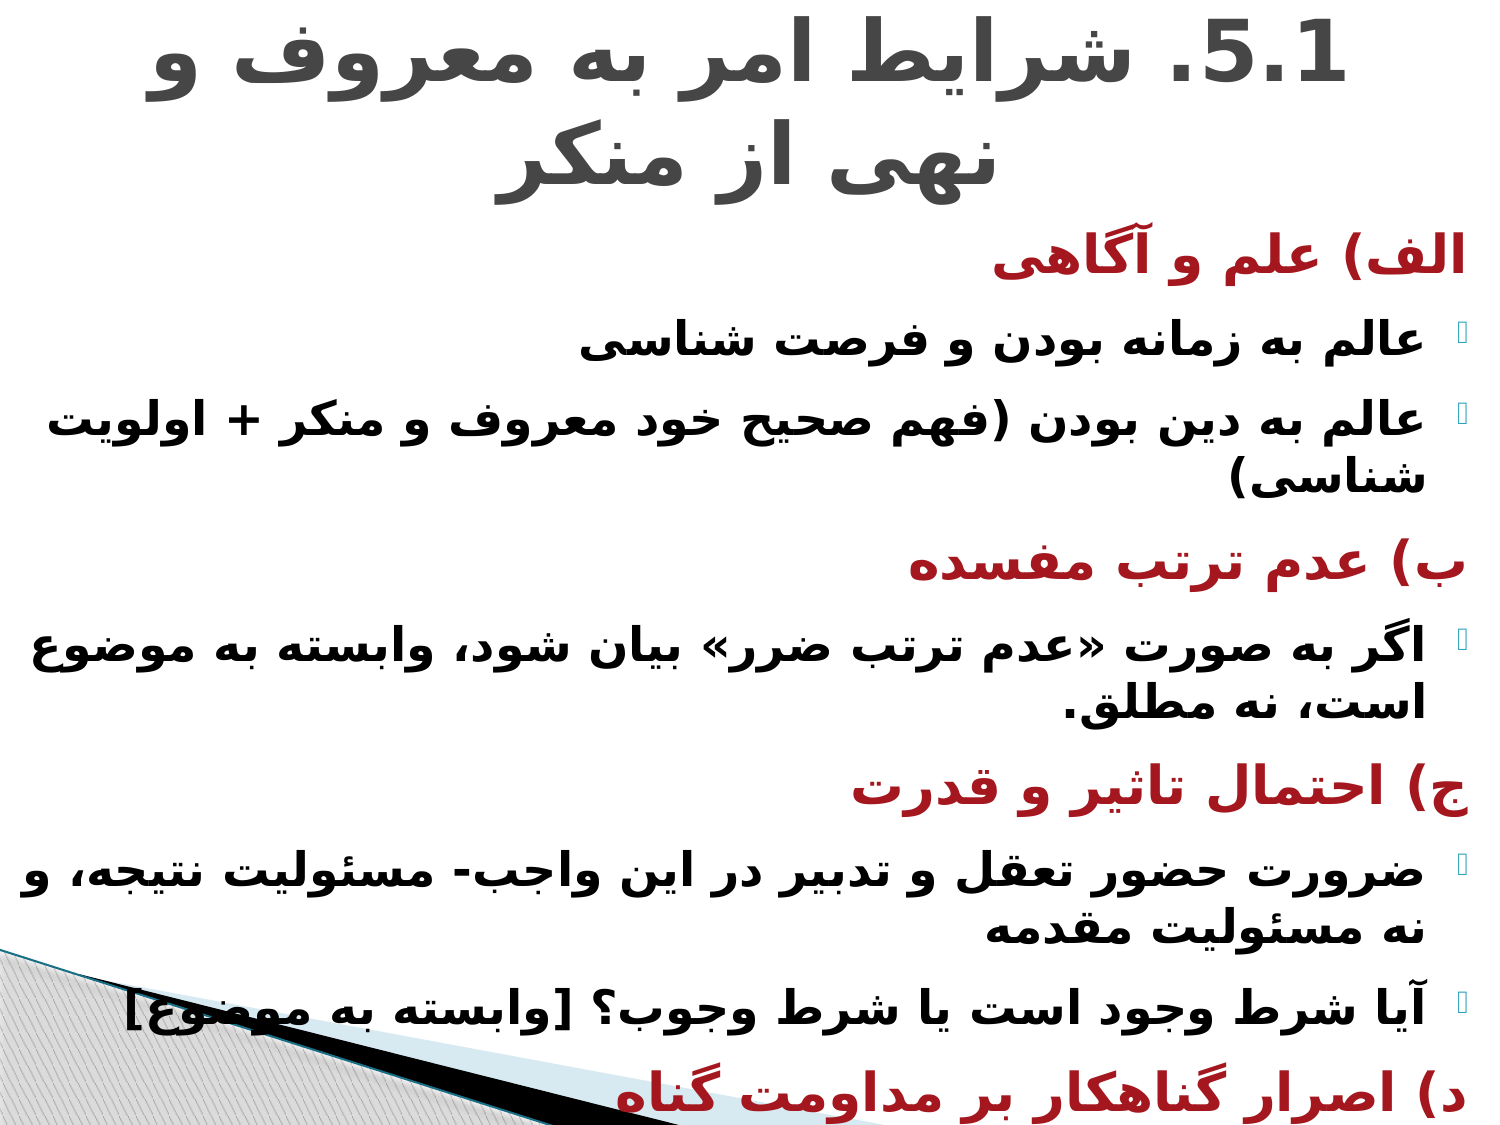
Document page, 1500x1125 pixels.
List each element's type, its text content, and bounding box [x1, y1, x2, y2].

title 5.1. شرایط امر به معروف و نهی از منکر [75, 5, 1425, 193]
list الف) علم و آگاهی عالم به زمانه بودن و فرصت شناسی عالم به دین بودن (فهم صحیح خود معروف و منکر + اولویت شناسی) ب) عدم ترتب مفسده اگر به صورت «عدم ترتب ضرر» بیان شود، وابسته به موضوع است، نه مطلق. ج) احتمال تاثیر و قدرت ضرورت حضور تعقل و تدبیر در این واجب- مسئولیت نتیجه، و نه مسئولیت مقدمه آیا شرط وجود است یا شرط وجوب؟ [وابسته به موضوع] د) اصرار گناهکار بر مداومت گناه [0, 212, 1500, 1125]
